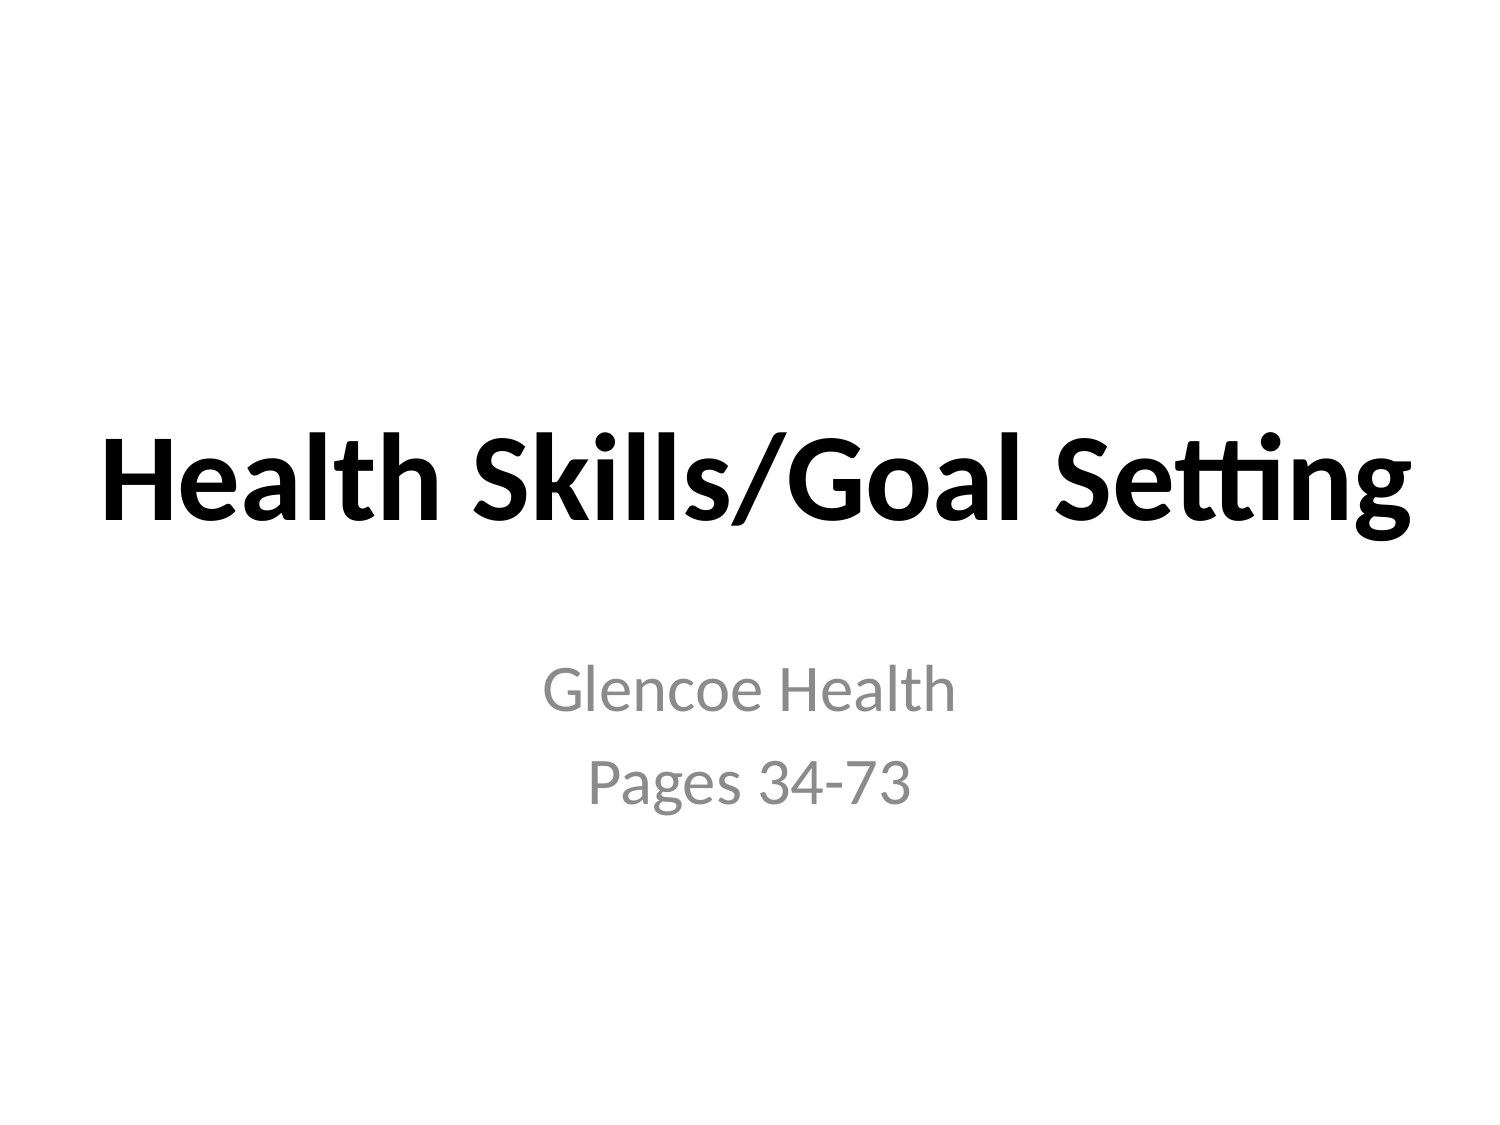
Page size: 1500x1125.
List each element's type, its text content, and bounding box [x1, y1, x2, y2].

subtitle Glencoe Health Pages 34-73 [225, 637, 1275, 925]
title Health Skills/Goal Setting [12, 350, 1500, 592]
